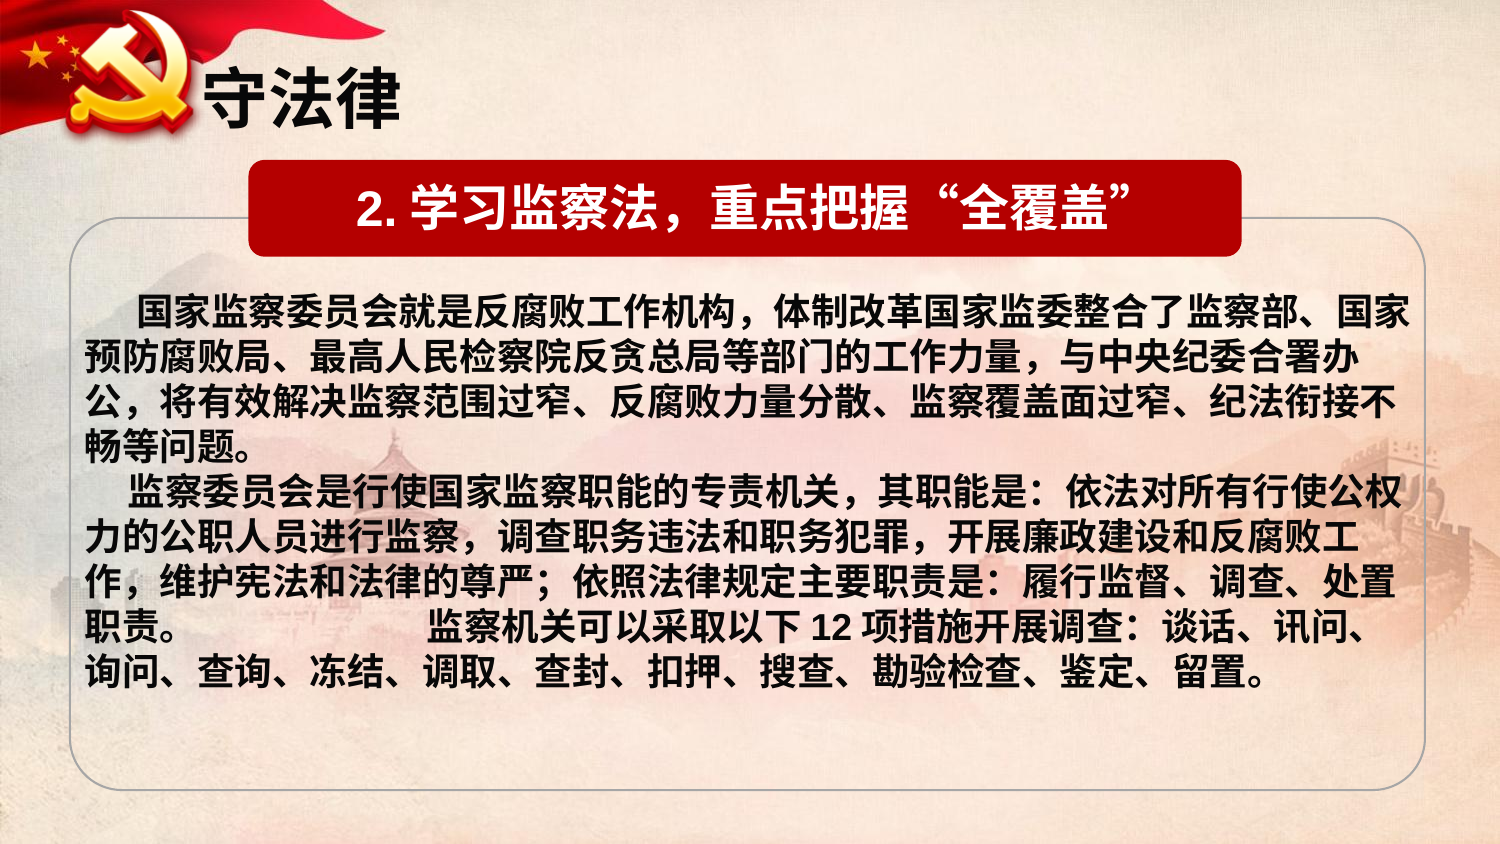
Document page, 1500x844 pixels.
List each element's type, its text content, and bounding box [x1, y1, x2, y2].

text_box [247, 158, 1243, 258]
picture [0, 0, 1500, 844]
text_box [68, 216, 1426, 742]
text_box 守法律 [245, 49, 417, 144]
text_box 国家监察委员会就是反腐败工作机构，体制改革国家监委整合了监察部、国家预防腐败局、最高人民检察院反贪总局等部门的工作力量，与中央纪委合署办公，将有效解决监察范围过窄、反腐败力量分散、监察覆盖面过窄、纪法衔接不畅等问题。 监察委员会是行使国家监察职能的专责机关，其职能是：依法对所有行使公权力的公职人员进行监察，调查职务违法和职务犯罪，开展廉政建设和反腐败工作，维护宪法和法律的尊严；依照法律规定主要职责是：履行监督、调查、处置职责。 监察机关可以采取以下12项措施开展调查：谈话、讯问、询问、查询、冻结、调取、查封、扣押、搜查、勘验检查、鉴定、留置。 [69, 280, 1430, 777]
text_box 2.学习监察法，重点把握“全覆盖” [320, 168, 1195, 279]
text_box [85, 777, 1409, 792]
